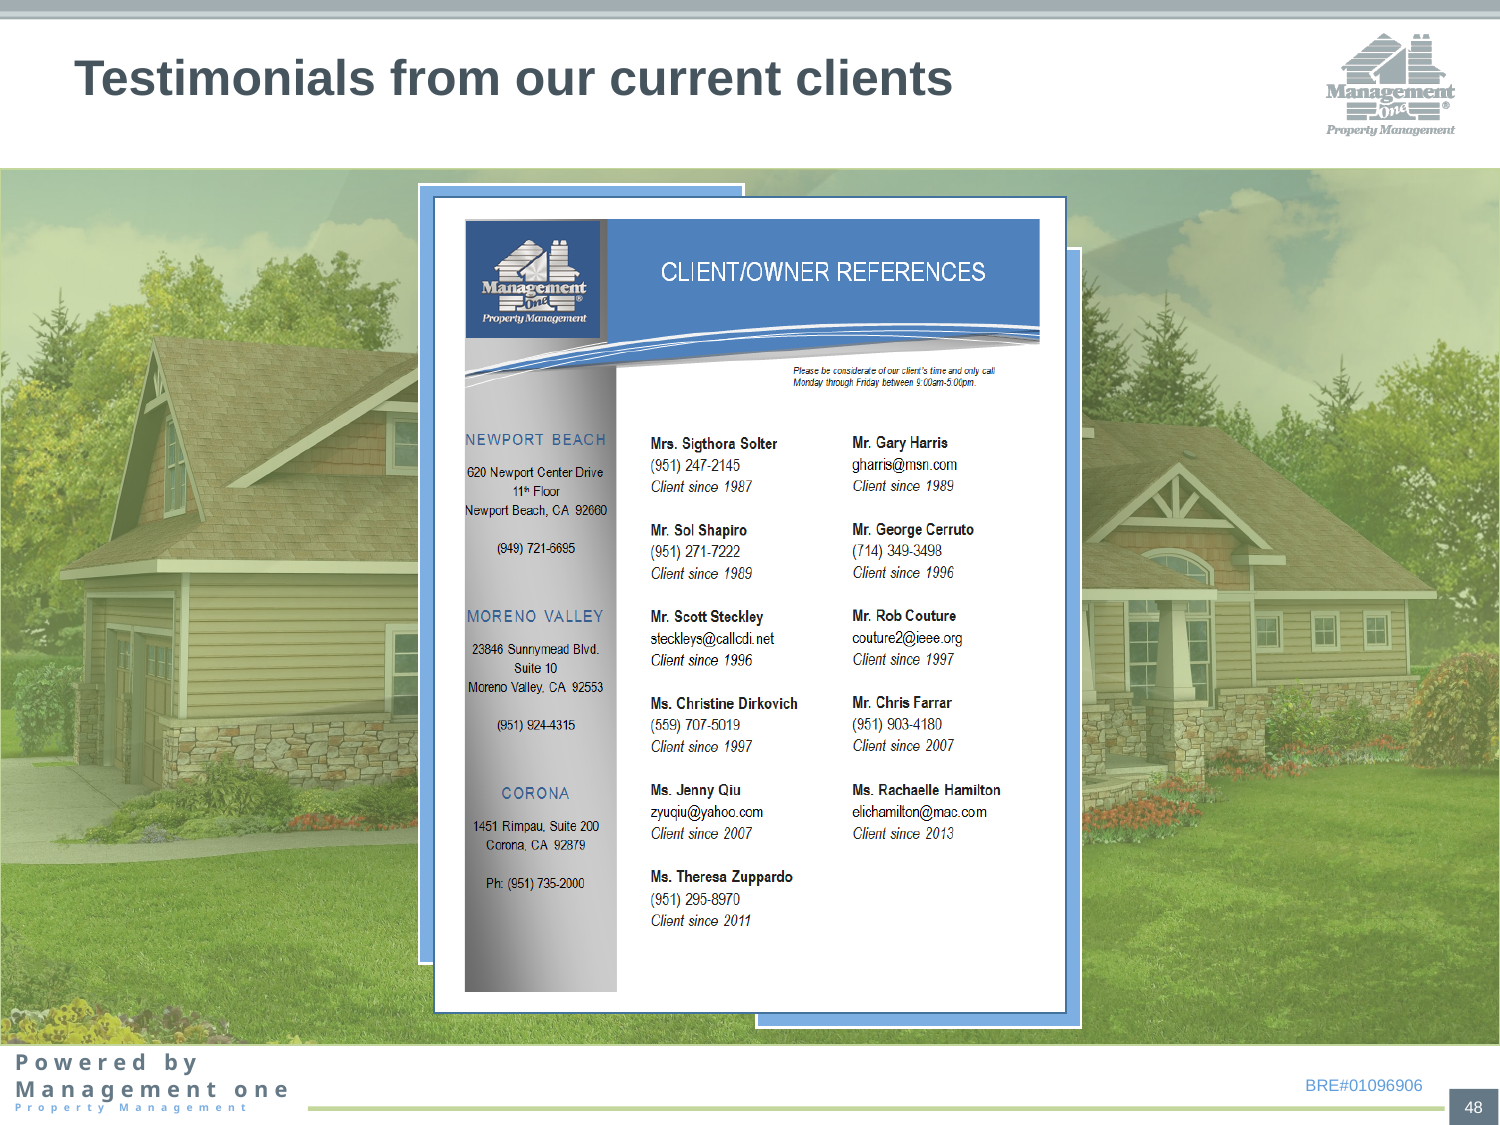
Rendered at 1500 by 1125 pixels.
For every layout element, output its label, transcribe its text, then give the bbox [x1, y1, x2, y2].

title Testimonials from our current clients [59, 17, 1302, 142]
picture [0, 169, 1500, 1046]
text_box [418, 184, 1081, 1028]
picture [1319, 26, 1461, 144]
slide_number 48 [1447, 1088, 1500, 1125]
